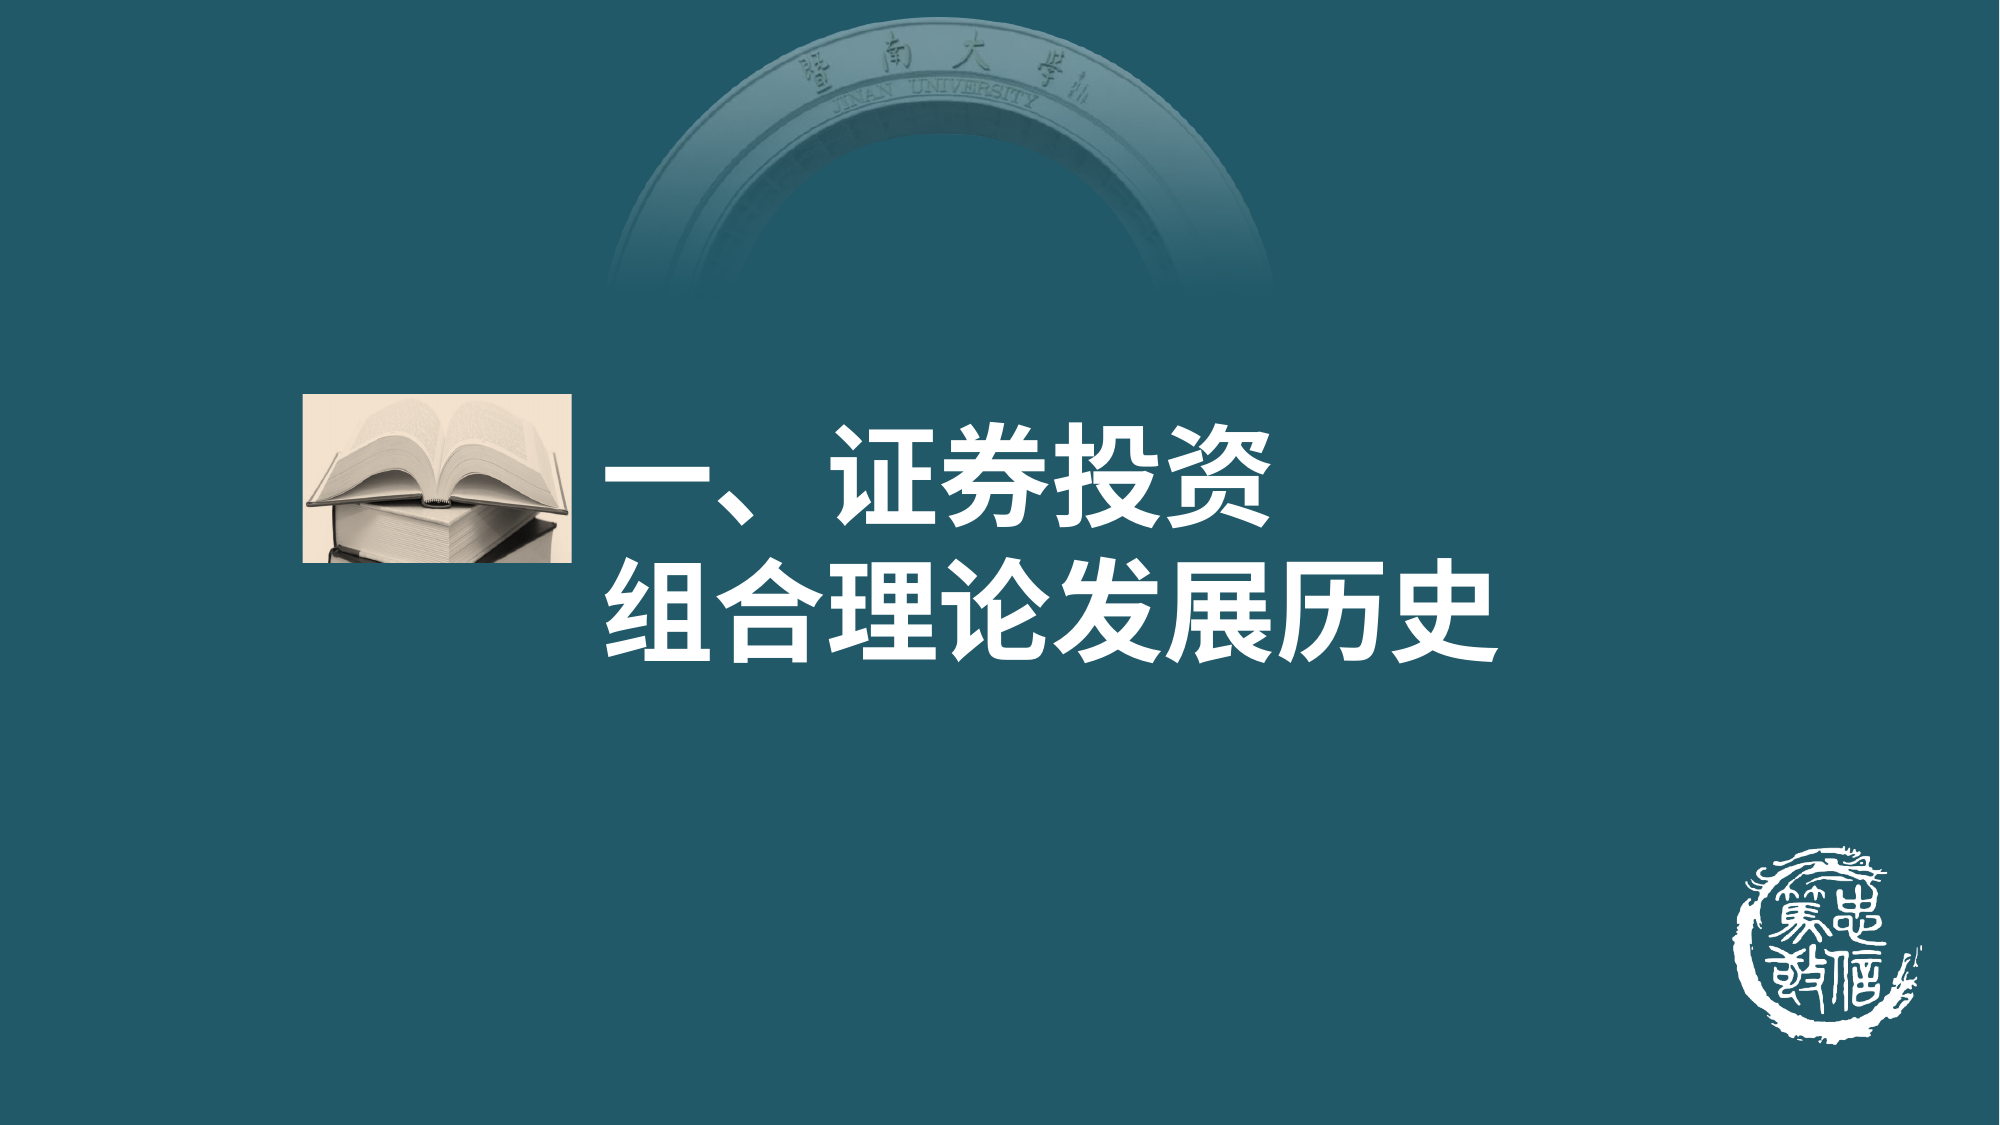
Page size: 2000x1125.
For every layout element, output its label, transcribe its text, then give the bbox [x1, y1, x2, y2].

text_box 一、证券投资 组合理论发展历史 [467, 398, 1638, 684]
picture [1732, 846, 1922, 1045]
picture [512, 0, 1392, 301]
